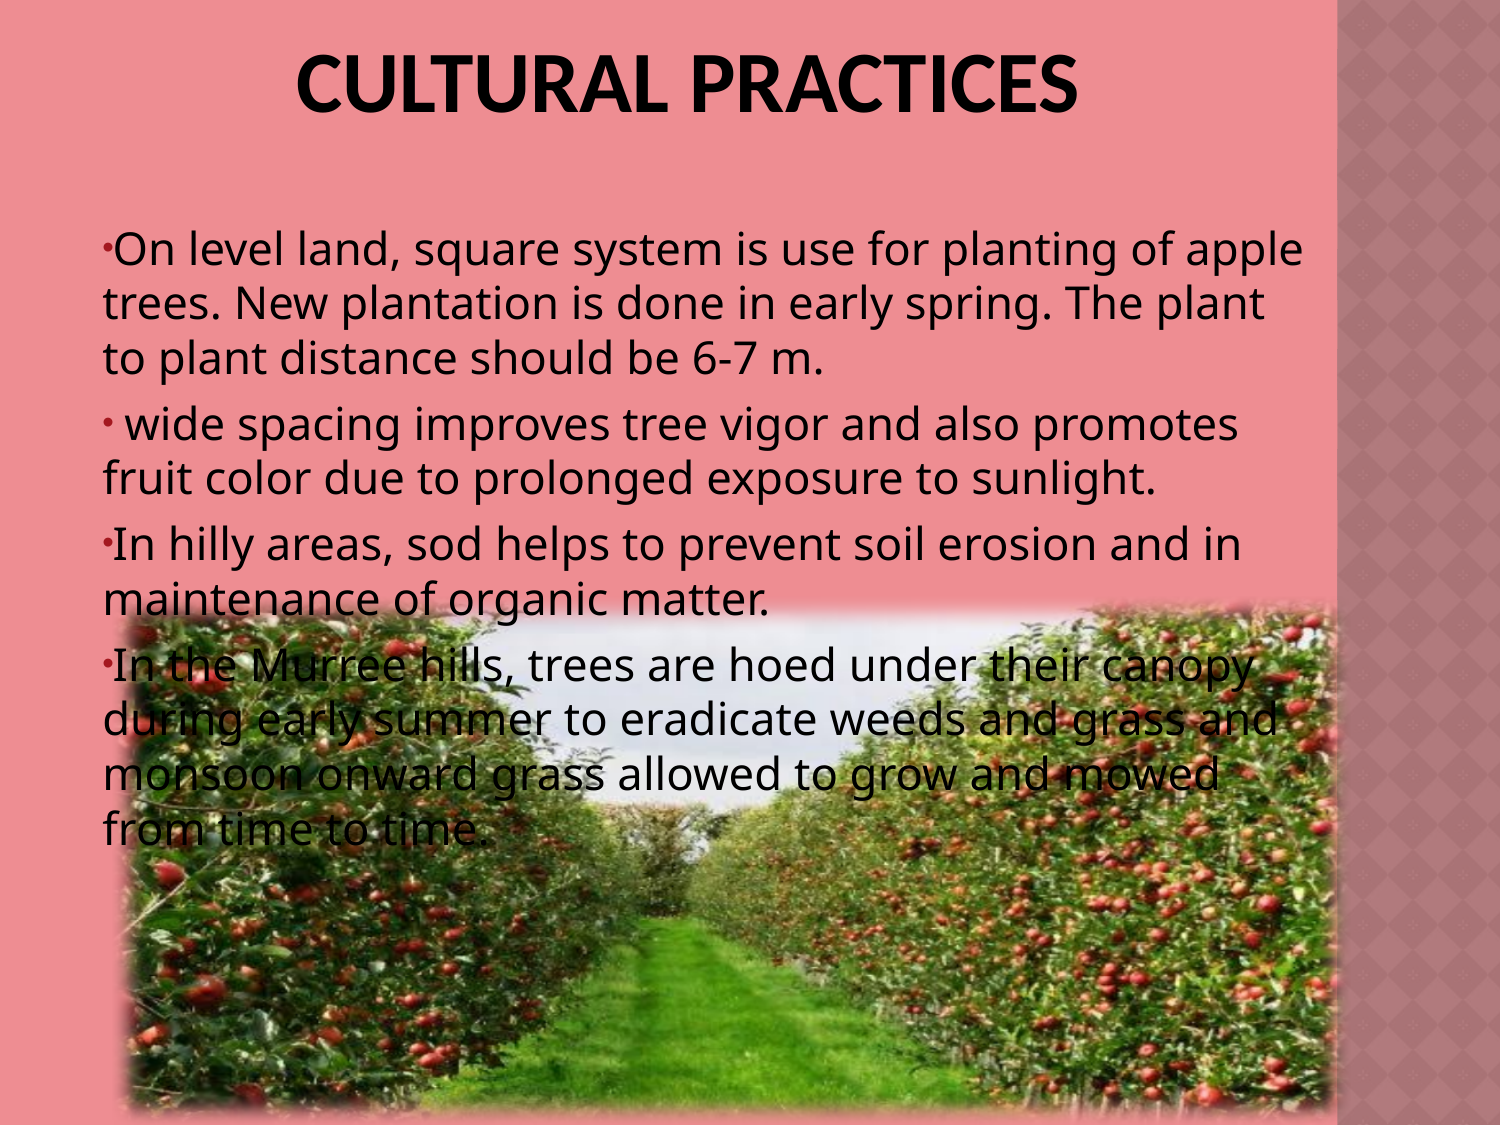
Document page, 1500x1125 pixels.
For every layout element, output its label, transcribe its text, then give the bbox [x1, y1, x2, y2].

picture [112, 596, 1351, 1125]
list On level land, square system is use for planting of apple trees. New plantation is done in early spring. The plant to plant distance should be 6-7 m. wide spacing improves tree vigor and also promotes fruit color due to prolonged exposure to sunlight. In hilly areas, sod helps to prevent soil erosion and in maintenance of organic matter. In the Murree hills, trees are hoed under their canopy during early summer to eradicate weeds and grass and monsoon onward grass allowed to grow and mowed from time to time. [87, 212, 1325, 863]
title Cultural practices [174, 24, 1202, 138]
